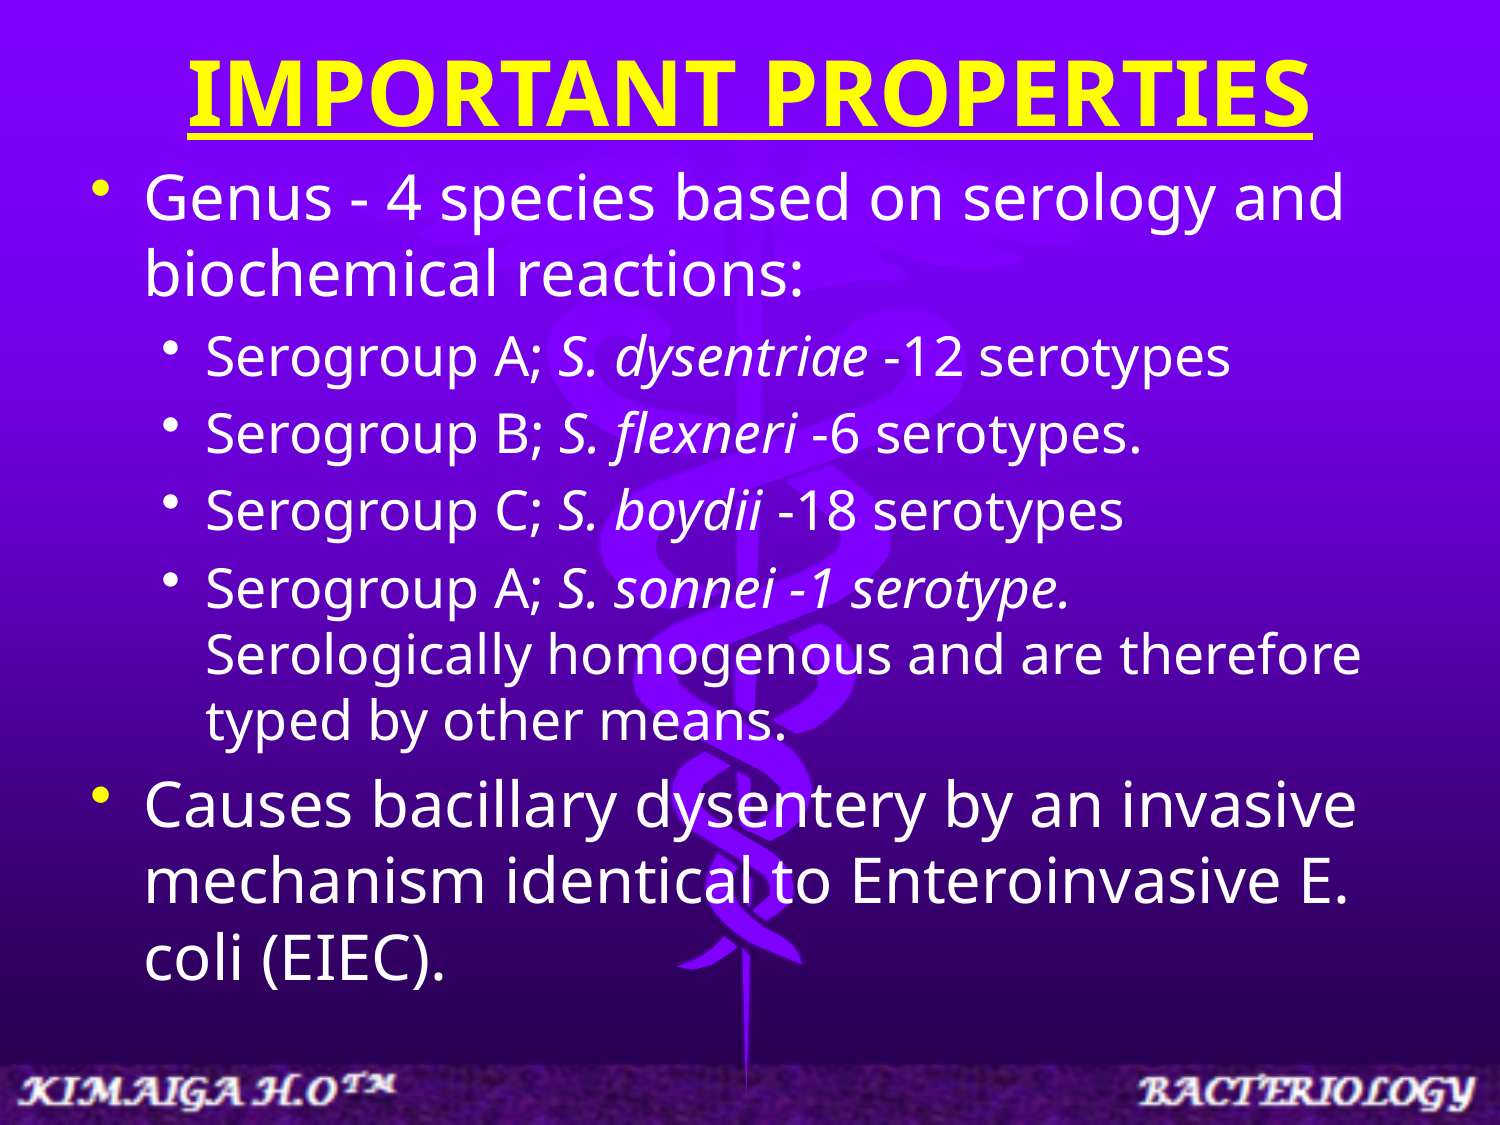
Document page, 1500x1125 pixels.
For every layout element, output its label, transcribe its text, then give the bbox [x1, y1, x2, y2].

list Genus - 4 species based on serology and biochemical reactions: Serogroup A; S. dysentriae -12 serotypes Serogroup B; S. flexneri -6 serotypes. Serogroup C; S. boydii -18 serotypes Serogroup A; S. sonnei -1 serotype. Serologically homogenous and are therefore typed by other means. Causes bacillary dysentery by an invasive mechanism identical to Enteroinvasive E. coli (EIEC). [75, 149, 1425, 1005]
title IMPORTANT PROPERTIES [112, 0, 1388, 149]
picture [0, 0, 1500, 1125]
